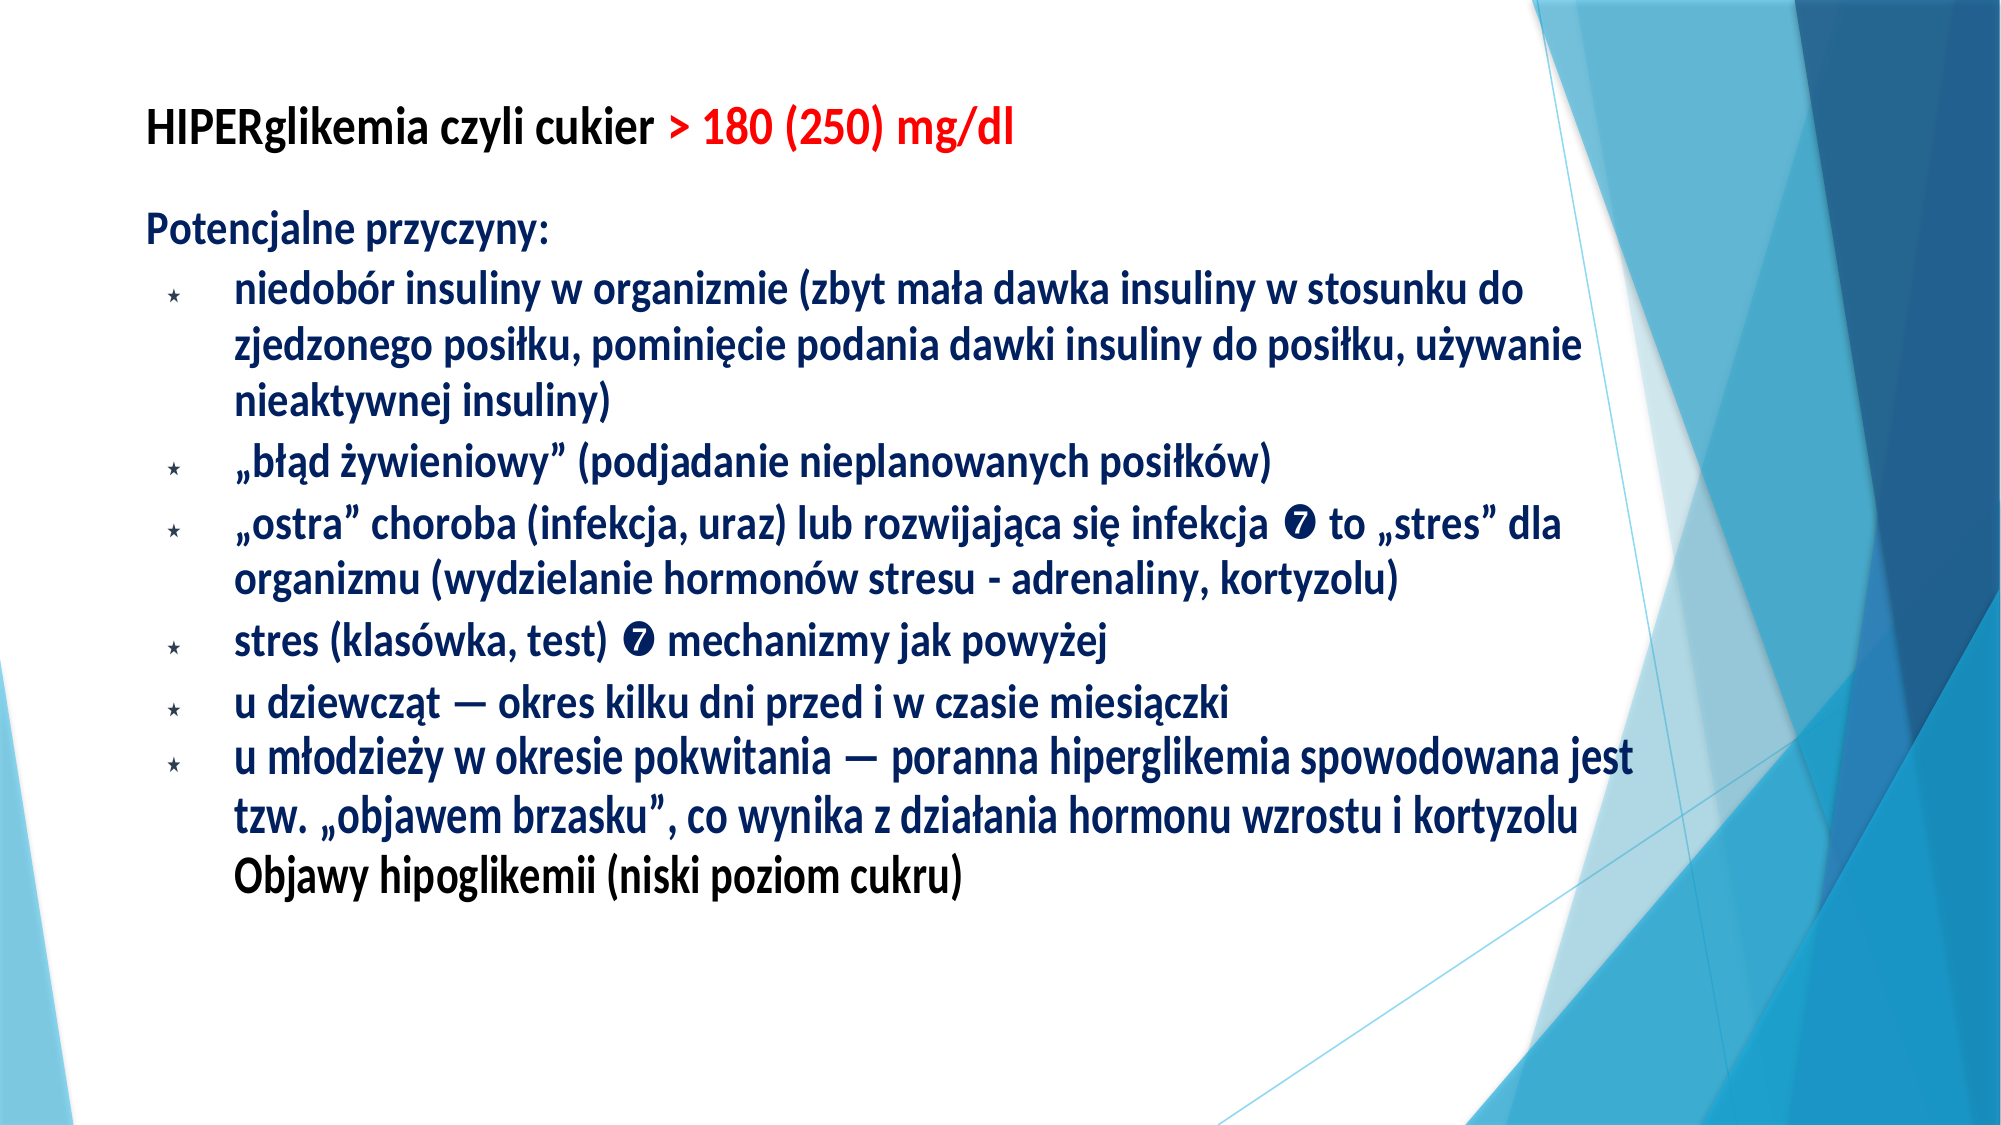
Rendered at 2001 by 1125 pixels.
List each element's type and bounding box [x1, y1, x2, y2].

picture [146, 93, 1671, 1125]
